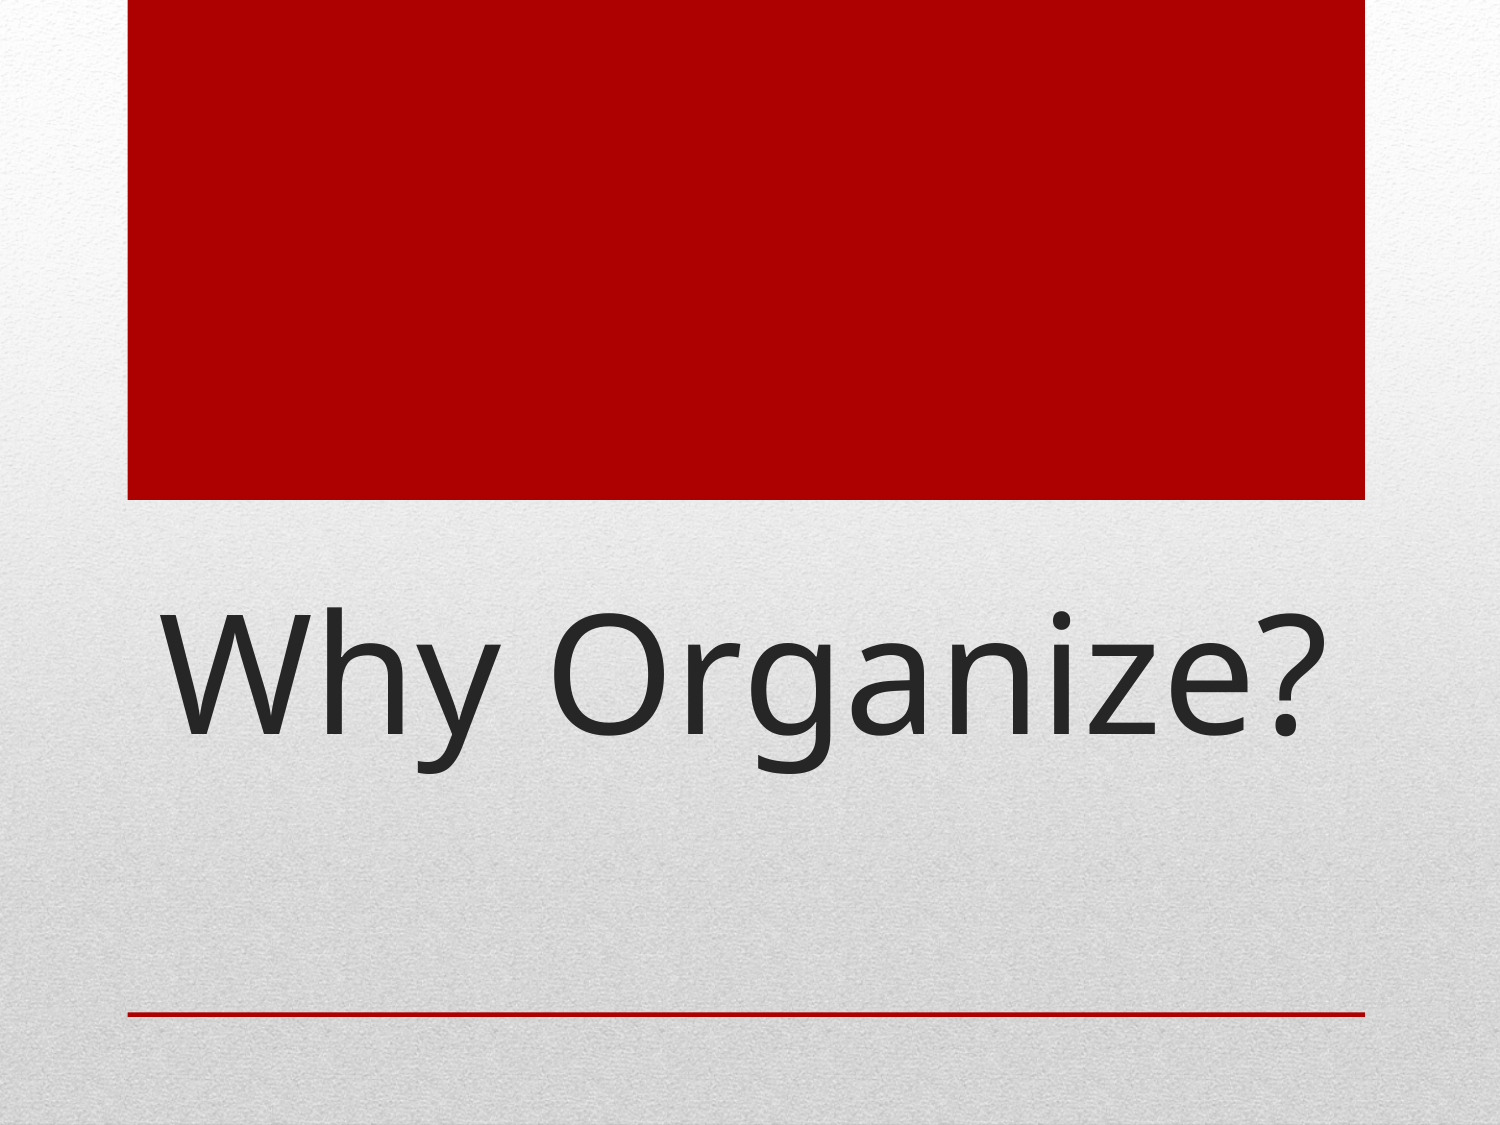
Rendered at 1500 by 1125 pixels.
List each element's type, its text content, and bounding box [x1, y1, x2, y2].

title Why Organize? [125, 525, 1363, 775]
